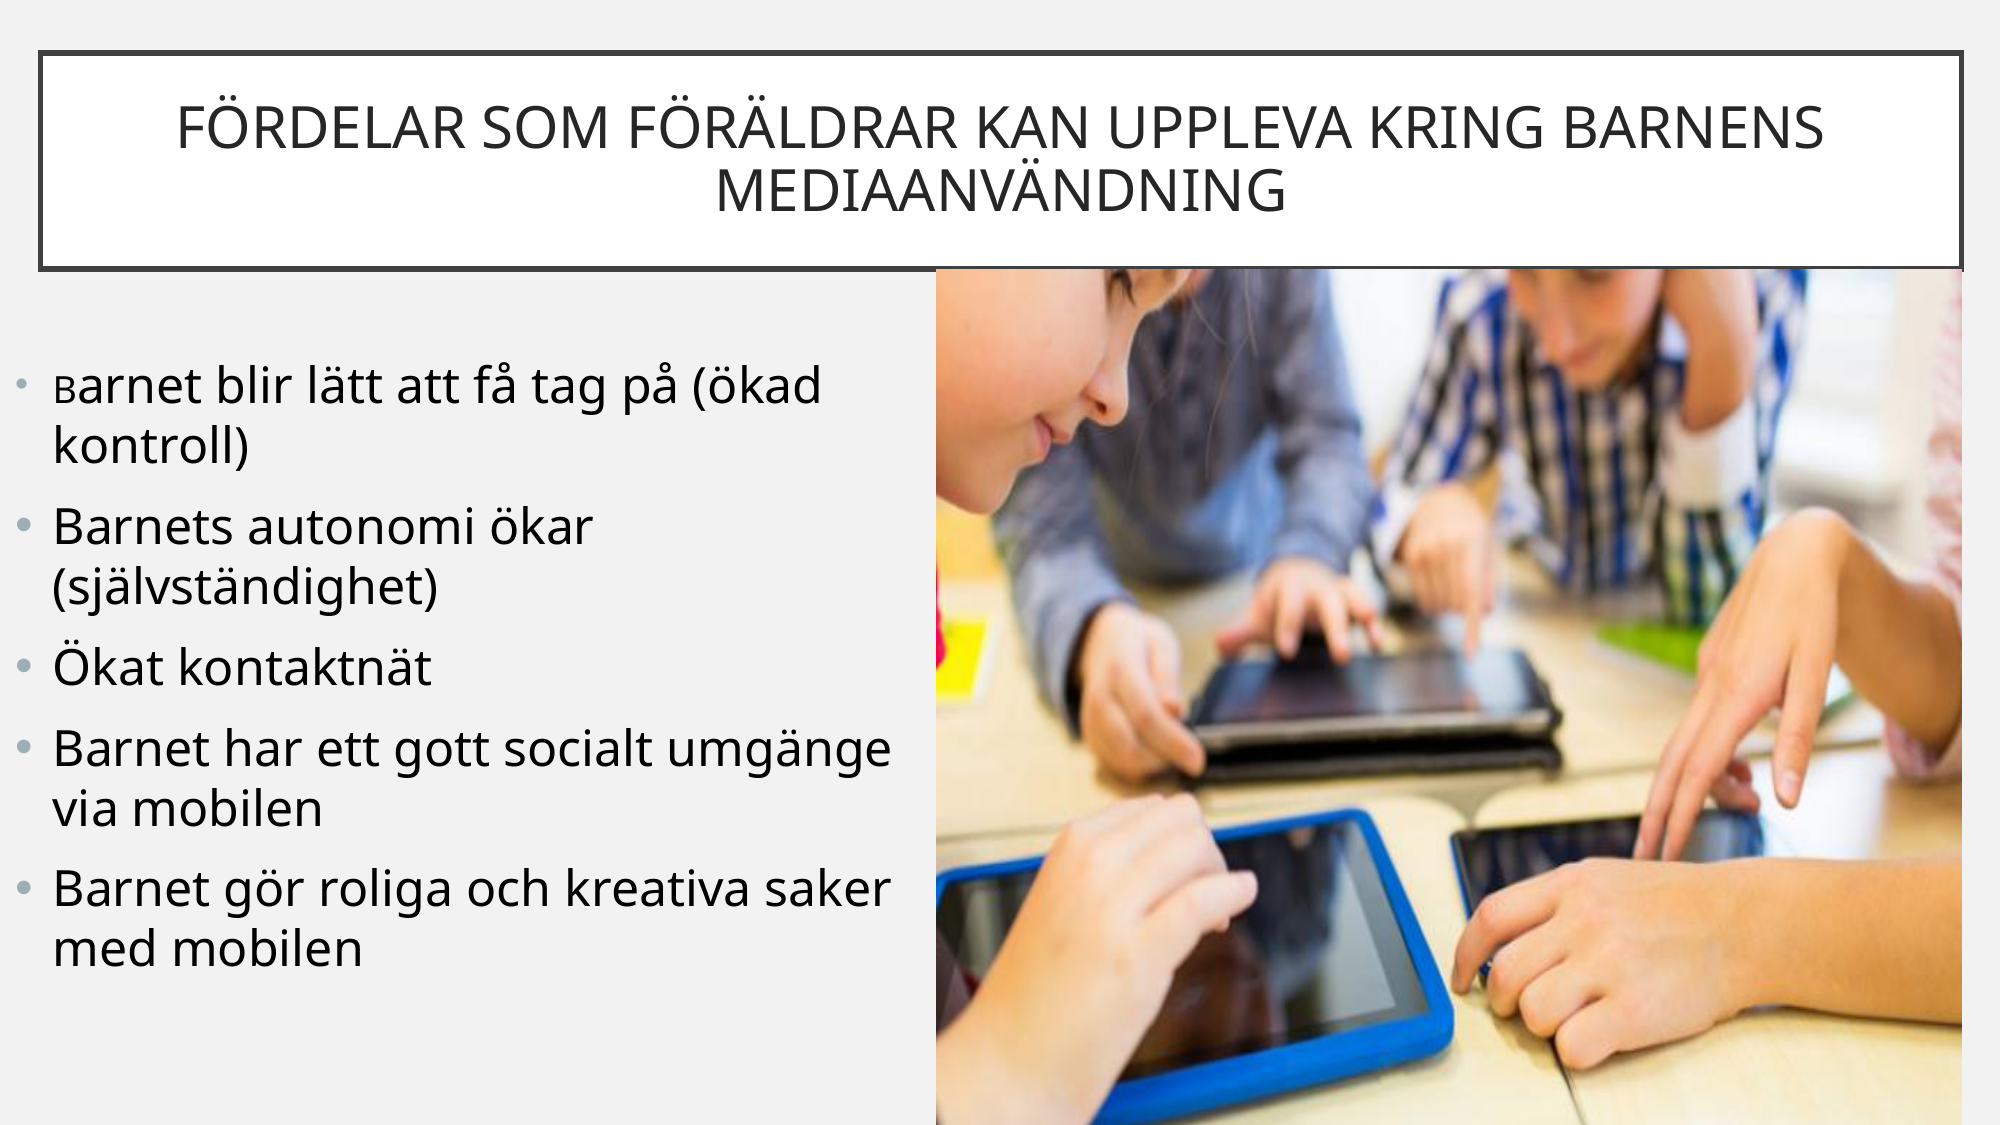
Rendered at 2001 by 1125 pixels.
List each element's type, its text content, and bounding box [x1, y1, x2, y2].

title FÖRDELAR SOM FÖRÄLDRAR KAN UPPLEVA KRING BARNENS MEDIAANVÄNDNING [38, 50, 1964, 272]
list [935, 268, 1962, 1125]
list Barnet blir lätt att få tag på (ökad kontroll) Barnets autonomi ökar (självständighet) Ökat kontaktnät Barnet har ett gott socialt umgänge via mobilen Barnet gör roliga och kreativa saker med mobilen (STATENS MEDIARÅD, December 2017) [0, 345, 930, 942]
